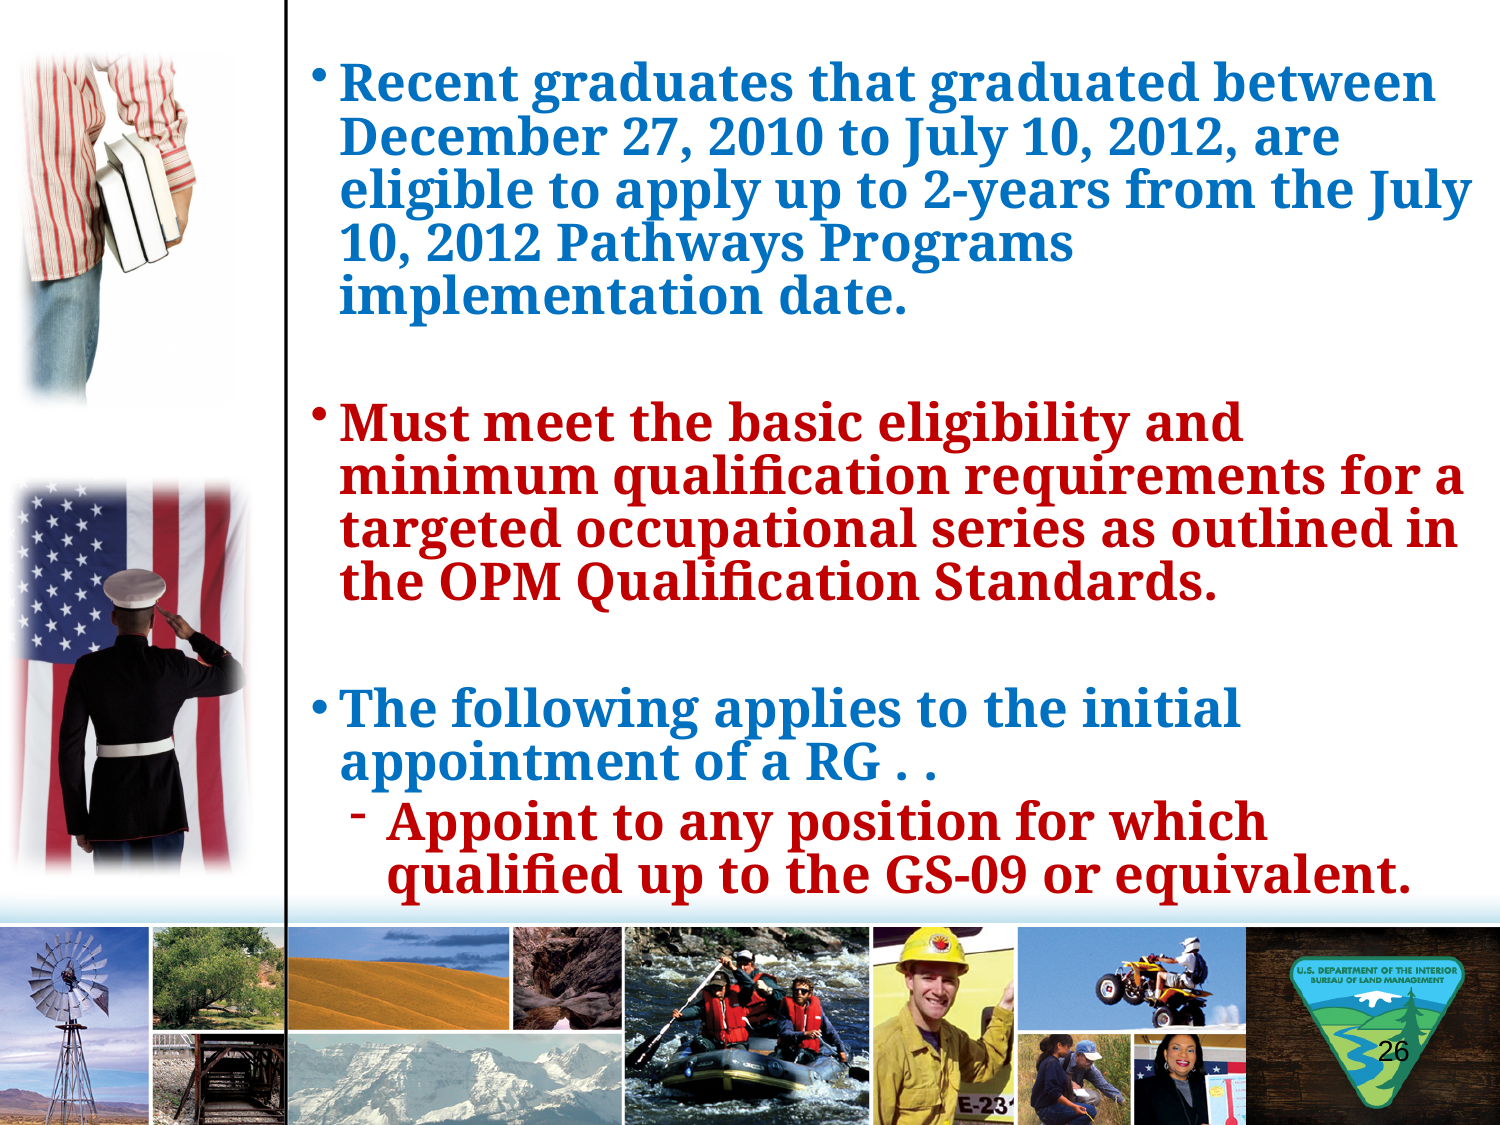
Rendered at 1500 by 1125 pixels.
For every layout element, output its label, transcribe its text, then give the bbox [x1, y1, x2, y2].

picture [287, 0, 1500, 1125]
list Recent graduates that graduated between December 27, 2010 to July 10, 2012, are eligible to apply up to 2-years from the July 10, 2012 Pathways Programs implementation date. Must meet the basic eligibility and minimum qualification requirements for a targeted occupational series as outlined in the OPM Qualification Standards. The following applies to the initial appointment of a RG . . Appoint to any position for which qualified up to the GS-09 or equivalent. [295, 51, 1491, 889]
picture [0, 0, 286, 1125]
slide_number 26 [1074, 1024, 1426, 1103]
